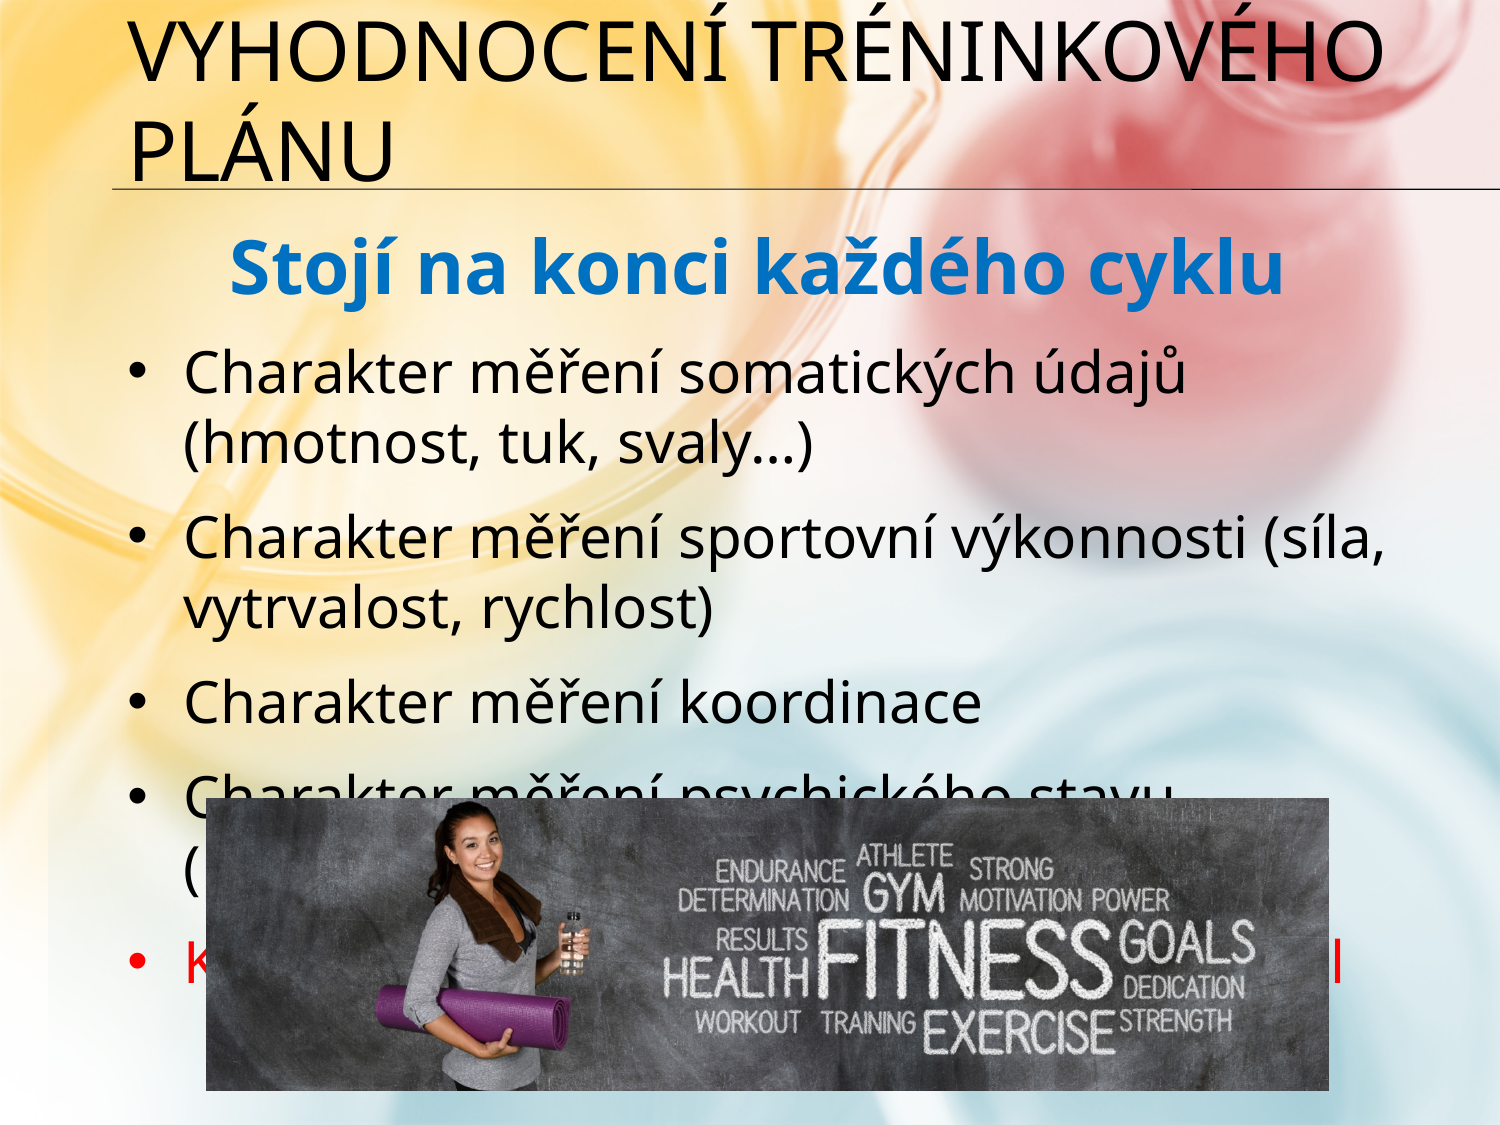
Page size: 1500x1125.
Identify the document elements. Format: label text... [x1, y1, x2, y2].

list Stojí na konci každého cyklu Charakter měření somatických údajů (hmotnost, tuk, svaly…) Charakter měření sportovní výkonnosti (síla, vytrvalost, rychlost) Charakter měření koordinace Charakter měření psychického stavu (přetrénování, nedotrénování…) Konzultace nového cíle – výstupní protokol [112, 212, 1425, 1005]
picture [206, 798, 1329, 1091]
title Vyhodnocení tréninkového plánu [112, 23, 1425, 206]
